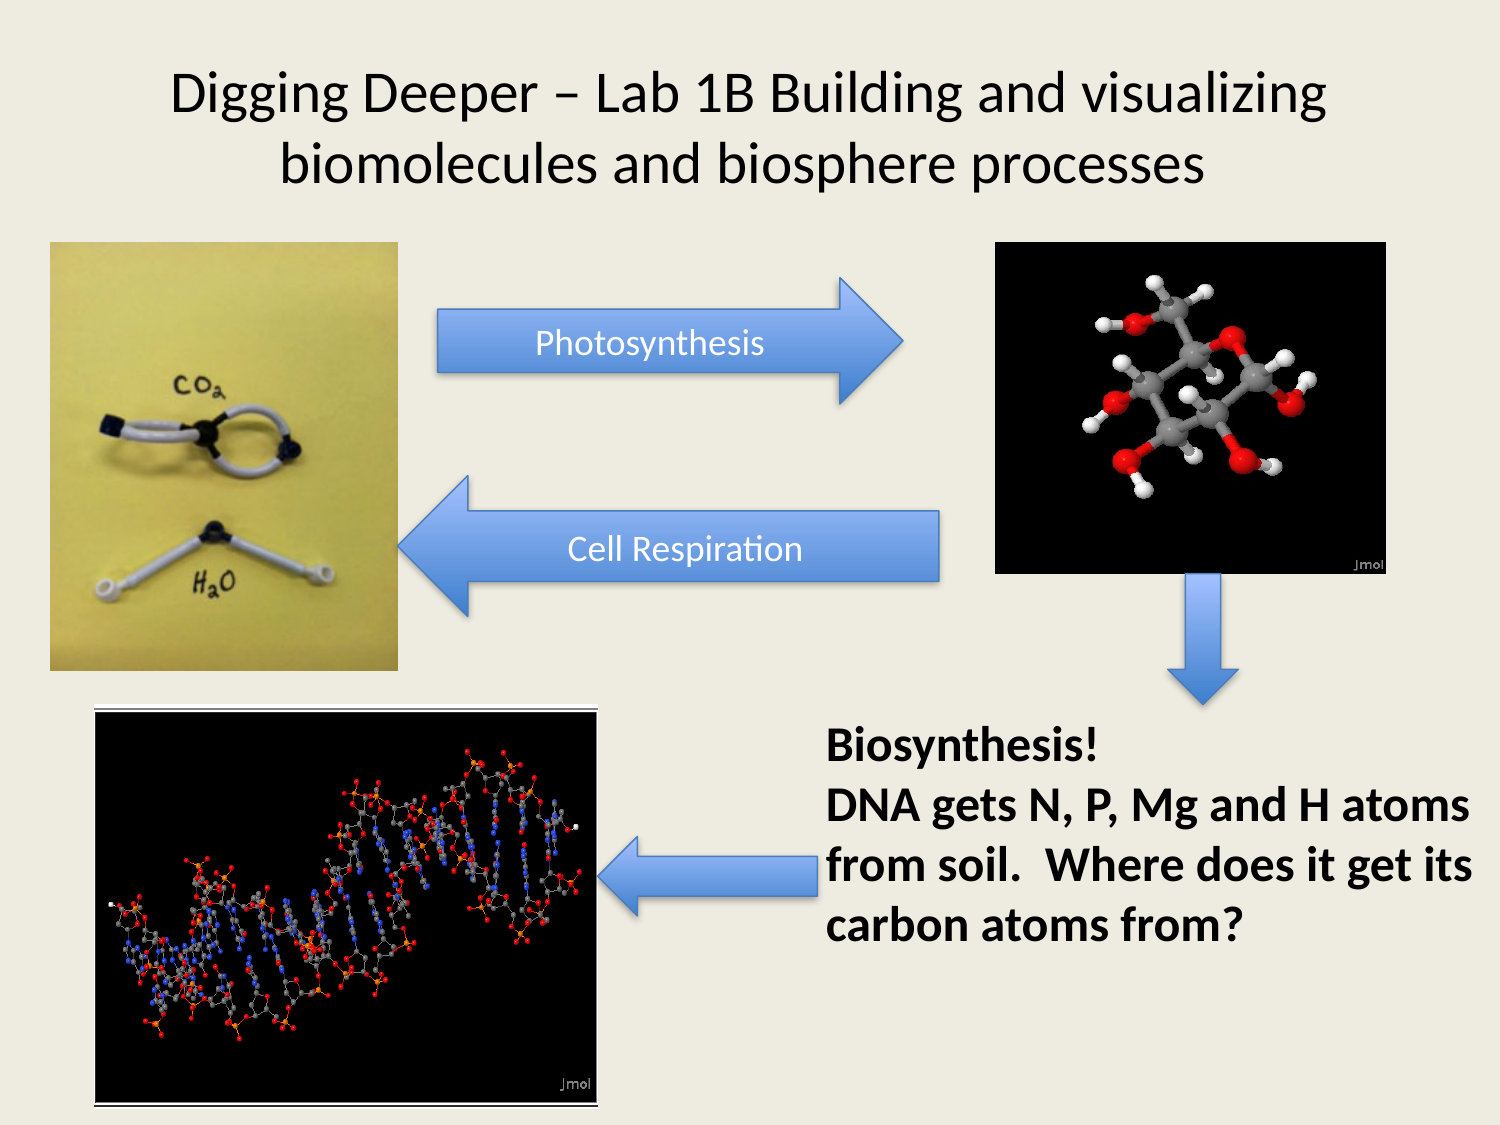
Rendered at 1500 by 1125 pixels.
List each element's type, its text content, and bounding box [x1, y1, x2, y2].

text_box Biosynthesis! DNA gets N, P, Mg and H atoms from soil. Where does it get its carbon atoms from? [811, 704, 1500, 960]
text_box [603, 835, 819, 917]
title Digging Deeper – Lab 1B Building and visualizing biomolecules and biosphere processes [75, 45, 1425, 205]
picture [50, 241, 398, 672]
text_box [1167, 583, 1240, 706]
text_box Cell Respiration [403, 474, 940, 618]
picture [93, 704, 598, 1109]
picture [995, 241, 1386, 574]
text_box Photosynthesis [436, 276, 904, 405]
